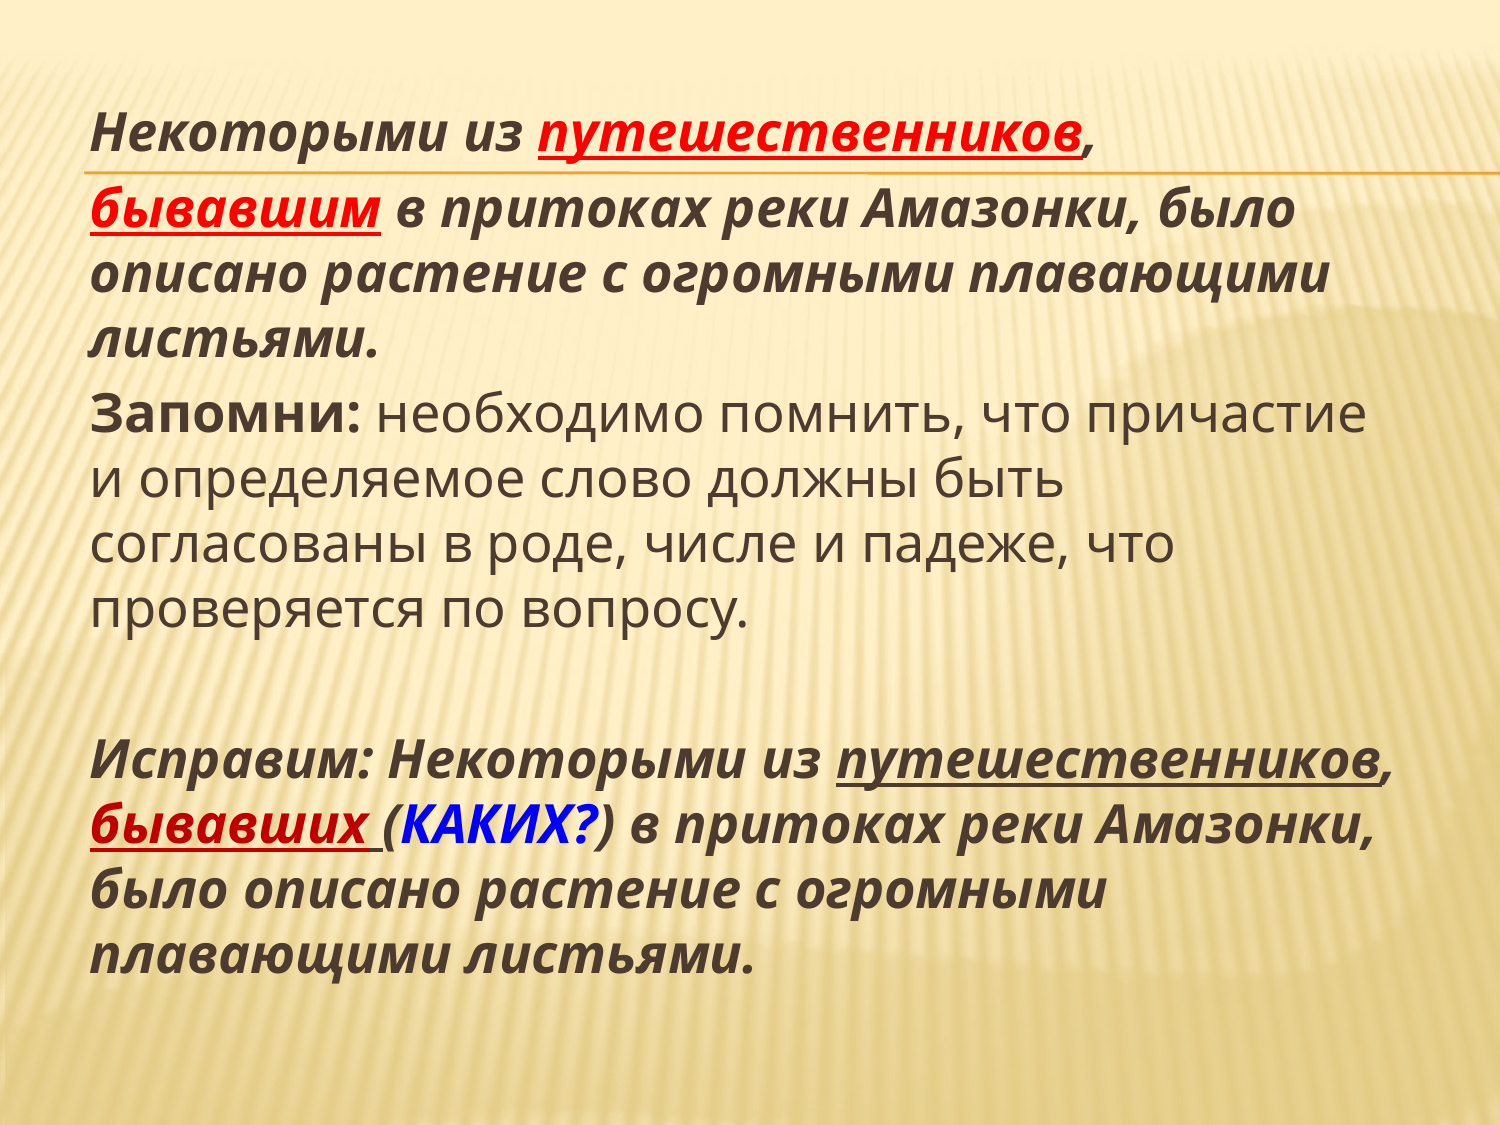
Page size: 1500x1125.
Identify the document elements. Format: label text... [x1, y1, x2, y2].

list Некоторыми из путешественников, бывавшим в притоках реки Амазонки, было описано растение с огромными плавающими листьями. Запомни: необходимо помнить, что причастие и определяемое слово должны быть согласованы в роде, числе и падеже, что проверяется по вопросу. Исправим: Некоторыми из путешественников, бывавших (КАКИХ?) в притоках реки Амазонки, было описано растение с огромными плавающими листьями. [75, 90, 1425, 1005]
